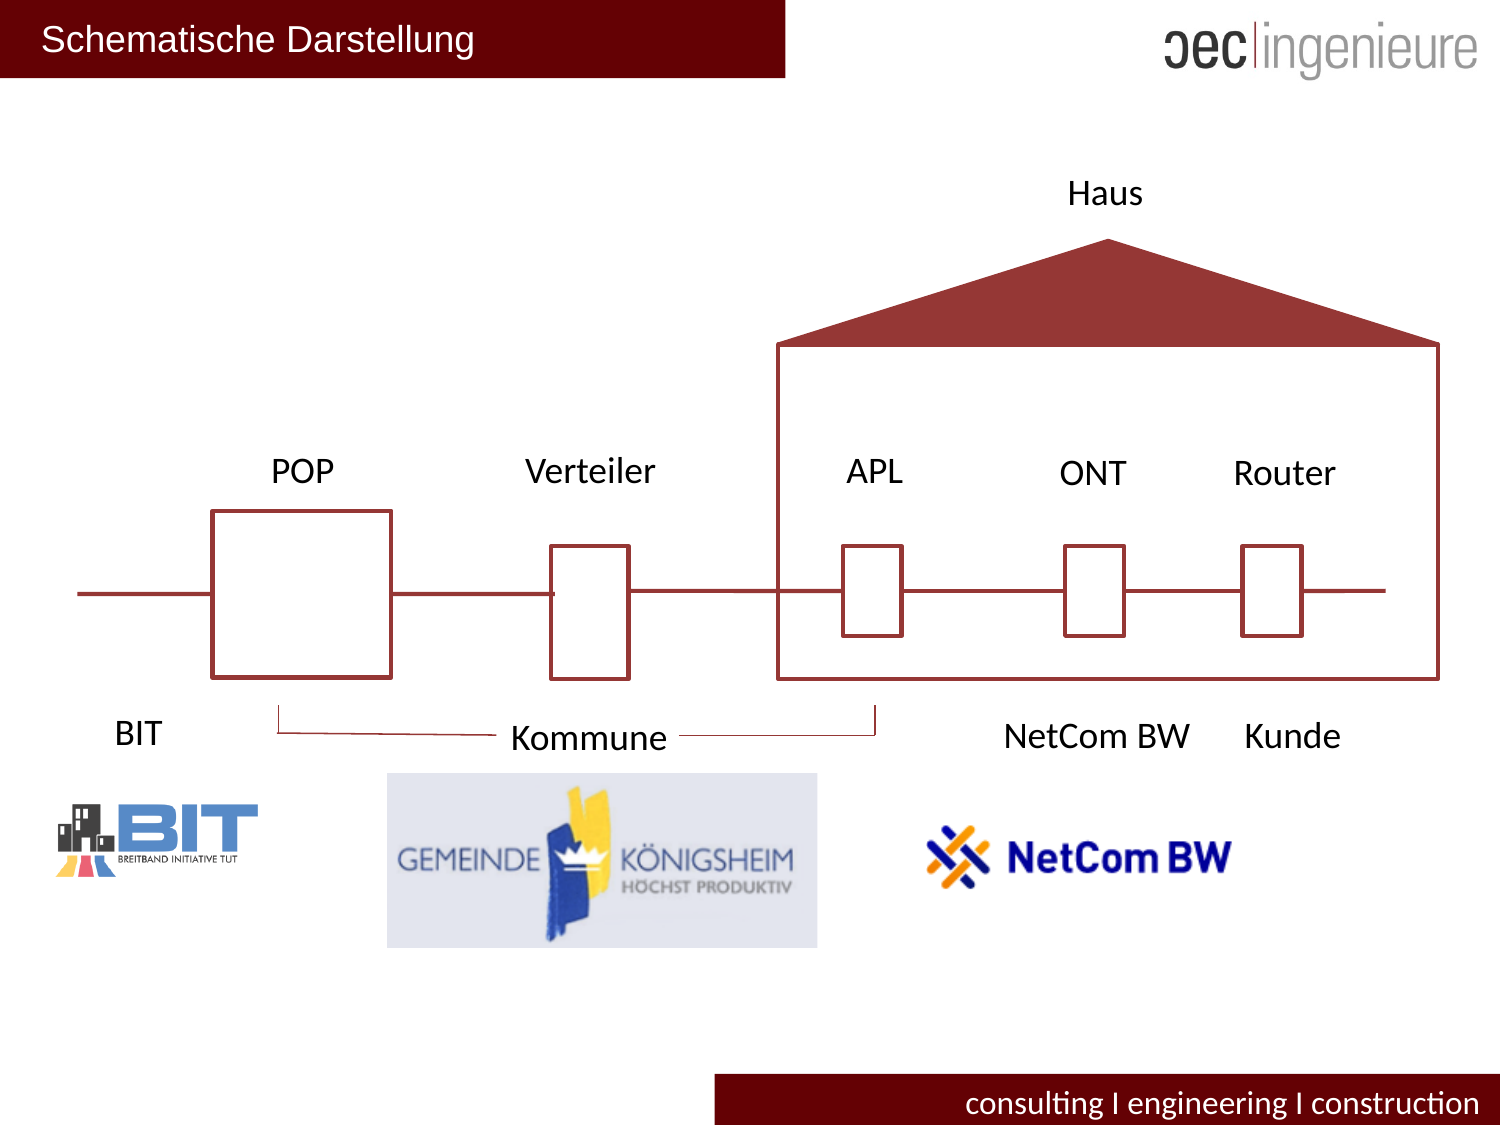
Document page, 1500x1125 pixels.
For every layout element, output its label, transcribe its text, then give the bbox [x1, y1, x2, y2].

text_box Schematische Darstellung [25, 8, 629, 68]
text_box [1240, 544, 1304, 638]
picture [1149, 11, 1492, 90]
picture [926, 810, 1243, 897]
text_box Kommune [496, 705, 709, 765]
text_box Kunde [1243, 704, 1382, 764]
text_box BIT [99, 700, 252, 761]
text_box [210, 509, 393, 680]
picture [386, 773, 818, 948]
text_box ONT [1044, 440, 1197, 500]
text_box Verteiler [510, 438, 687, 499]
text_box Haus [1052, 160, 1230, 221]
text_box APL [831, 438, 984, 499]
text_box Router [1218, 440, 1371, 500]
text_box [549, 544, 631, 681]
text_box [281, 732, 497, 736]
text_box [776, 238, 1441, 347]
text_box [841, 544, 904, 638]
picture [55, 804, 258, 877]
text_box POP [256, 438, 408, 499]
text_box [1063, 544, 1126, 638]
text_box [776, 346, 1440, 681]
text_box NetCom BW [988, 704, 1243, 764]
